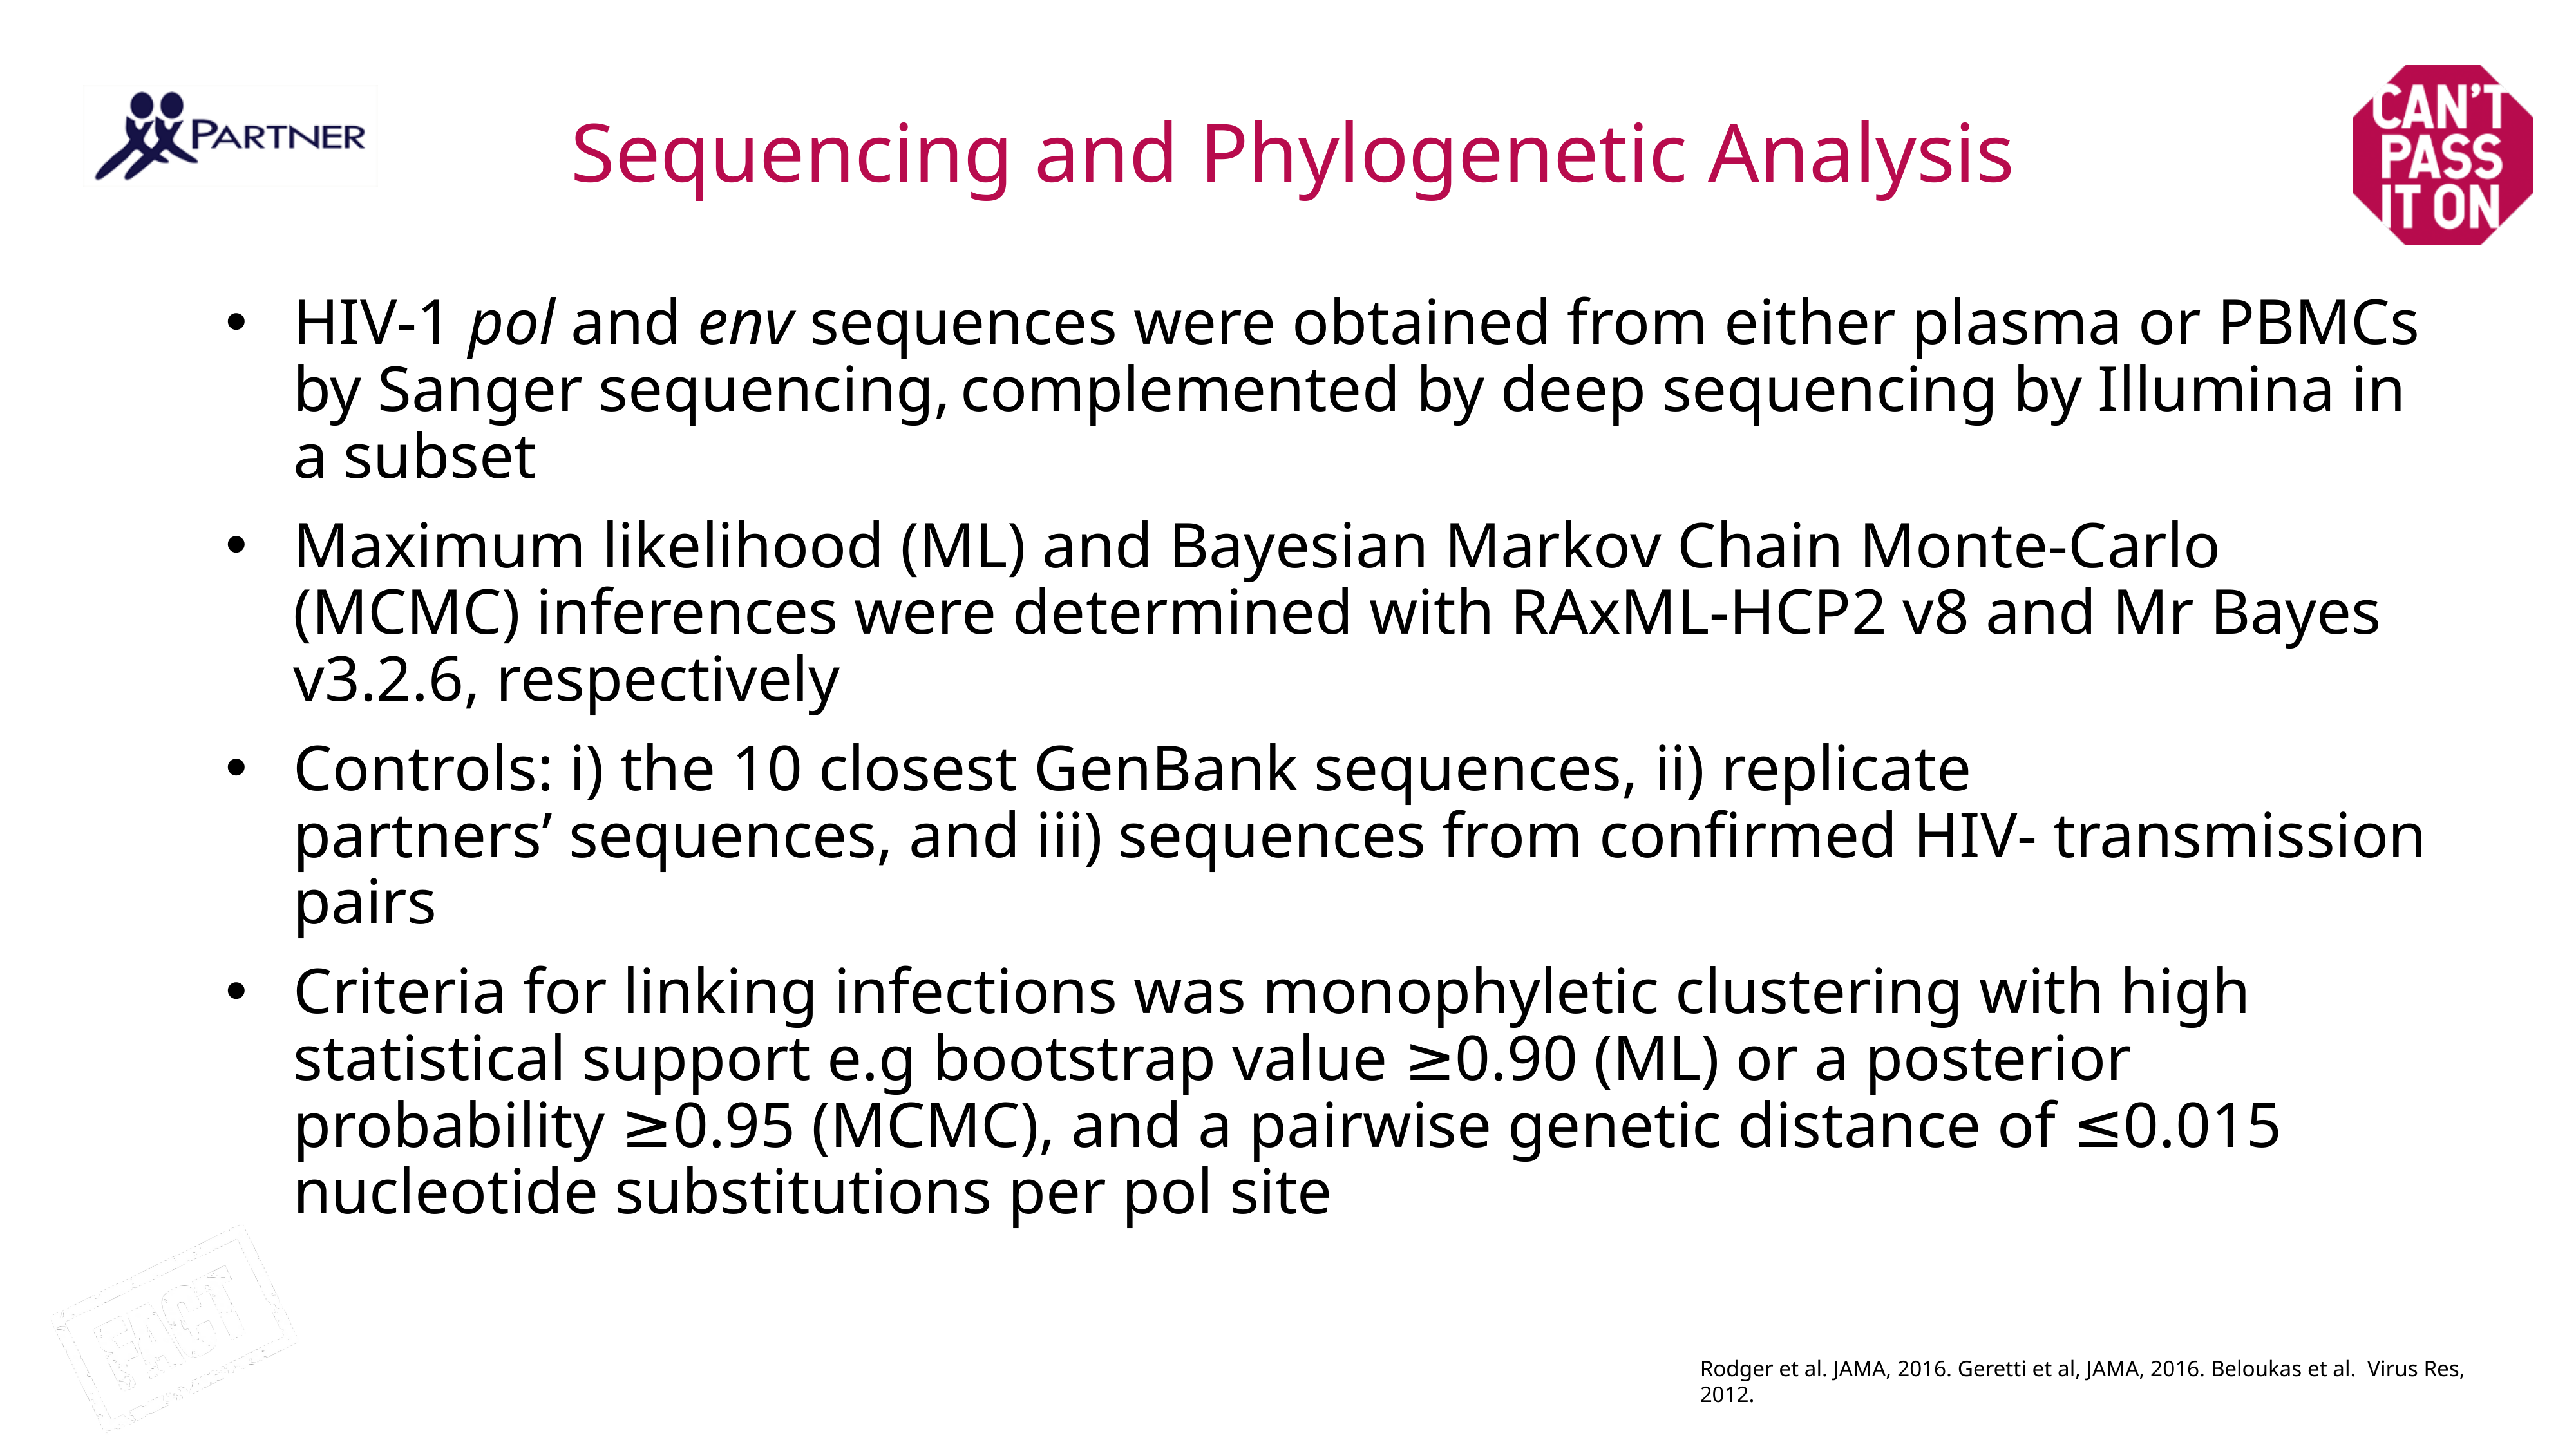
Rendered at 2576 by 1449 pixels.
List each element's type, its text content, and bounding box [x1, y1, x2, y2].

list HIV-1 pol and env sequences were obtained from either plasma or PBMCs by Sanger sequencing, complemented by deep sequencing by Illumina in a subset Maximum likelihood (ML) and Bayesian Markov Chain Monte-Carlo (MCMC) inferences were determined with RAxML-HCP2 v8 and Mr Bayes v3.2.6, respectively Controls: i) the 10 closest GenBank sequences, ii) replicate partners’ sequences, and iii) sequences from confirmed HIV- transmission pairs Criteria for linking infections was monophyletic clustering with high statistical support e.g bootstrap value ≥0.90 (ML) or a posterior probability ≥0.95 (MCMC), and a pairwise genetic distance of ≤0.015 nucleotide substitutions per pol site [212, 278, 2465, 1235]
text_box Rodger et al. JAMA, 2016. Geretti et al, JAMA, 2016. Beloukas et al. Virus Res, 2012. [1687, 1342, 2506, 1420]
picture [50, 1224, 299, 1435]
title Sequencing and Phylogenetic Analysis [45, 66, 2541, 249]
picture [83, 85, 379, 187]
